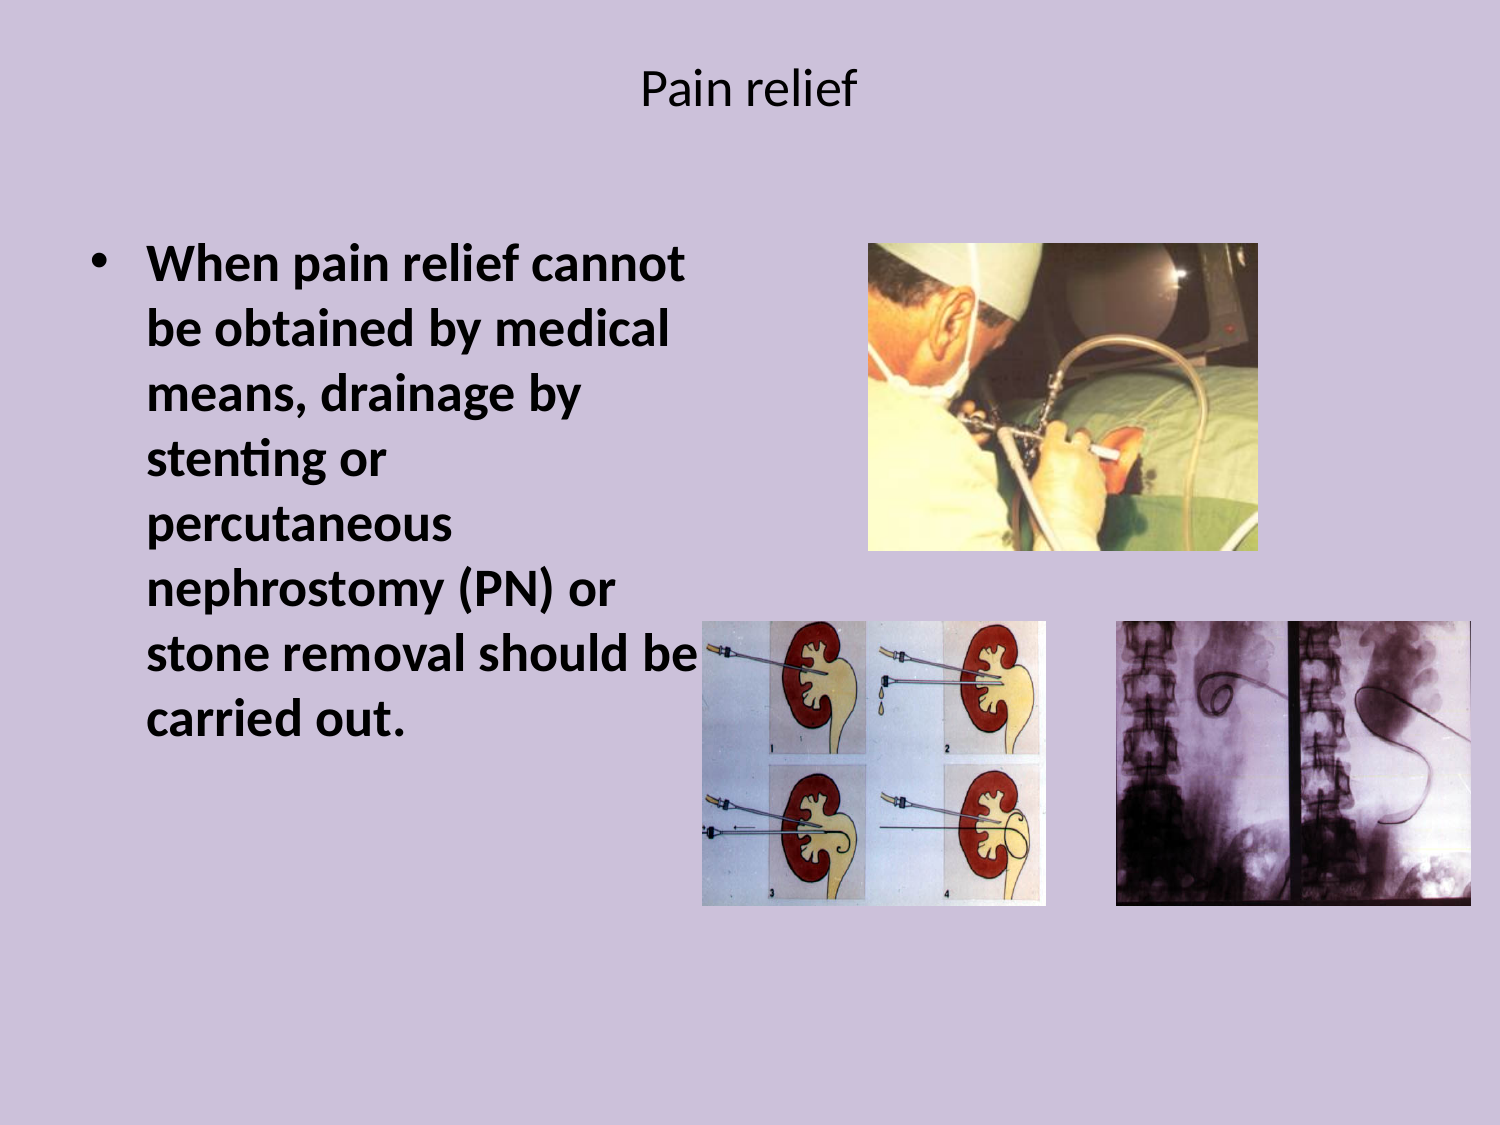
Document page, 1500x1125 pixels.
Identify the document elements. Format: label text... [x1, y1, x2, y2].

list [702, 621, 1046, 906]
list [1115, 621, 1471, 906]
list When pain relief cannot be obtained by medical means, drainage by stenting or percutaneous nephrostomy (PN) or stone removal should be carried out. [74, 220, 715, 1024]
title Pain relief [74, 44, 1425, 126]
picture [867, 243, 1259, 551]
